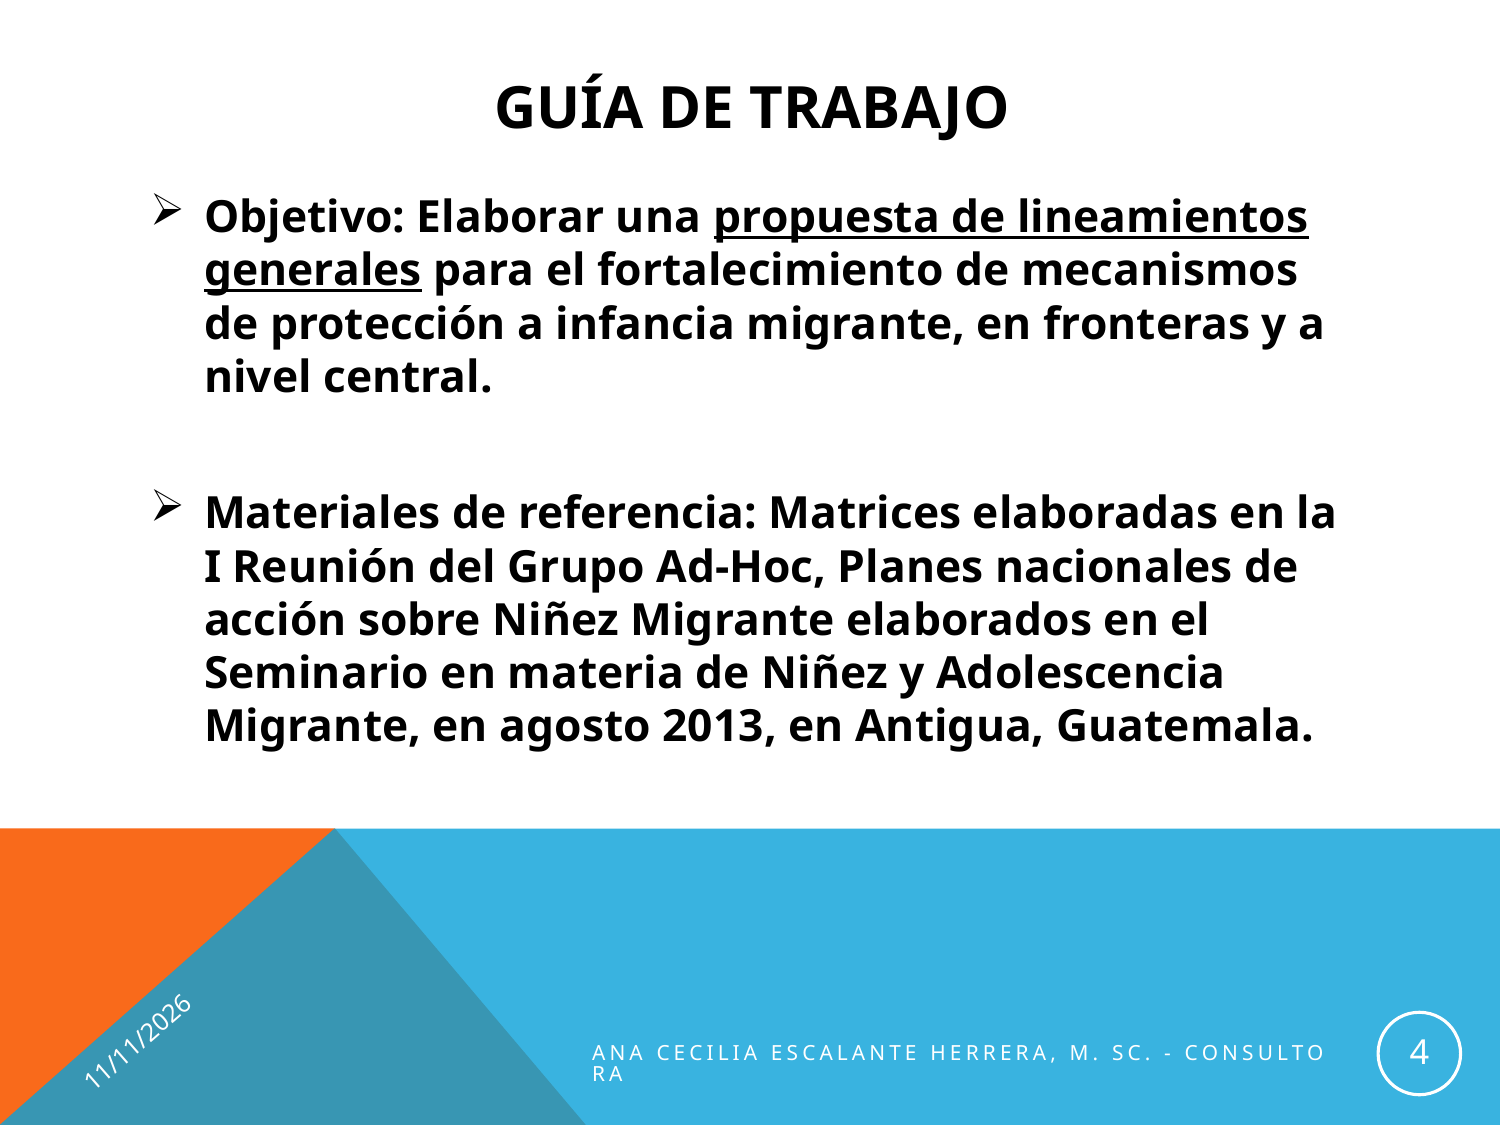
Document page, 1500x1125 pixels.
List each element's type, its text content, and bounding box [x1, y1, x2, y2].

footer Ana Cecilia Escalante Herrera, M. Sc. - Consultora [577, 1031, 1352, 1076]
list Objetivo: Elaborar una propuesta de lineamientos generales para el fortalecimiento de mecanismos de protección a infancia migrante, en fronteras y a nivel central. Materiales de referencia: Matrices elaboradas en la I Reunión del Grupo Ad-Hoc, Planes nacionales de acción sobre Niñez Migrante elaborados en el Seminario en materia de Niñez y Adolescencia Migrante, en agosto 2013, en Antigua, Guatemala. [135, 180, 1369, 768]
slide_number 4 [1376, 1010, 1463, 1097]
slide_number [65, 849, 357, 1109]
title GUÍA DE TRABAJO [135, 60, 1369, 150]
